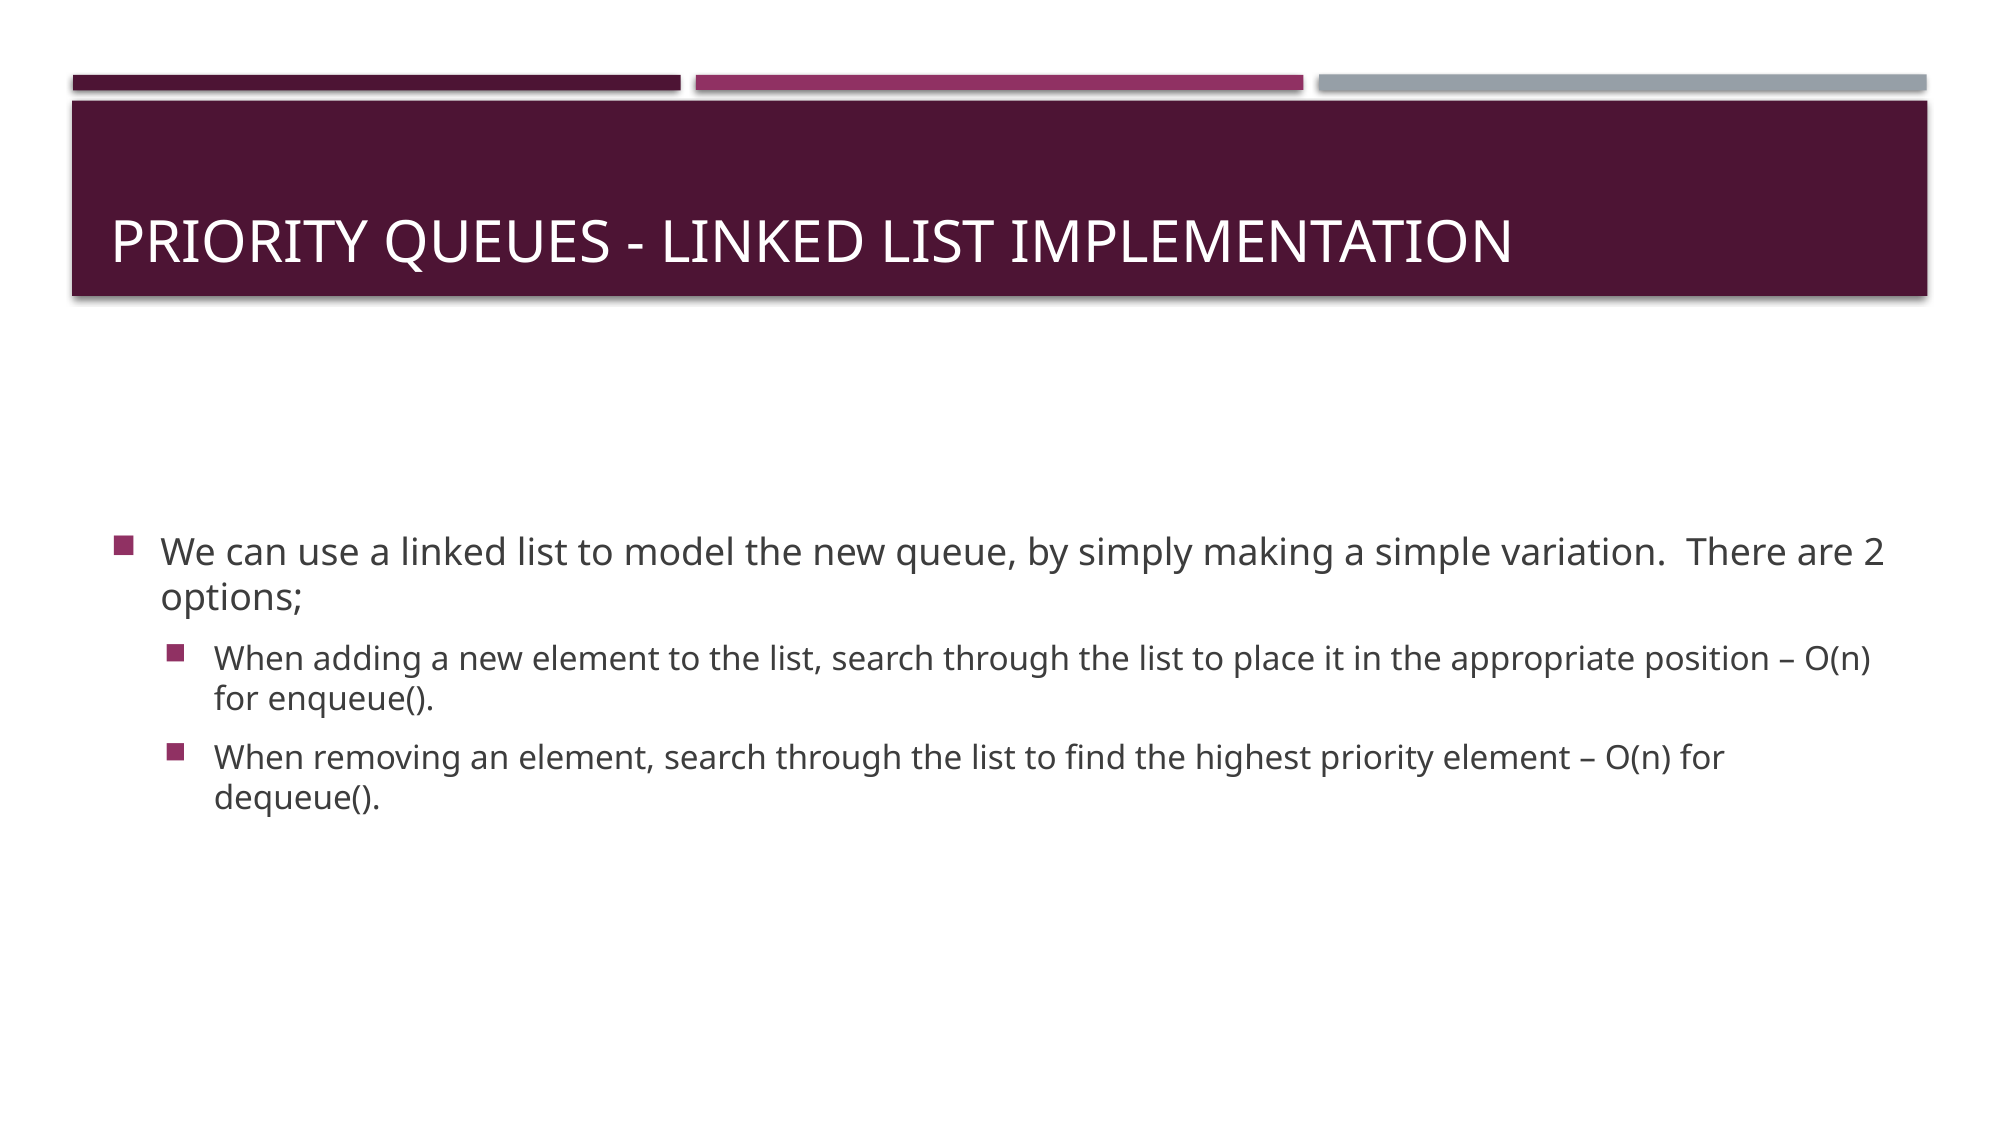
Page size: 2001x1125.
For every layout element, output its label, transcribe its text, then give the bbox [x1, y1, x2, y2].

list We can use a linked list to model the new queue, by simply making a simple variation. There are 2 options; When adding a new element to the list, search through the list to place it in the appropriate position – O(n) for enqueue(). When removing an element, search through the list to find the highest priority element – O(n) for dequeue(). [95, 383, 1905, 962]
title Priority Queues - Linked List Implementation [95, 115, 1905, 282]
